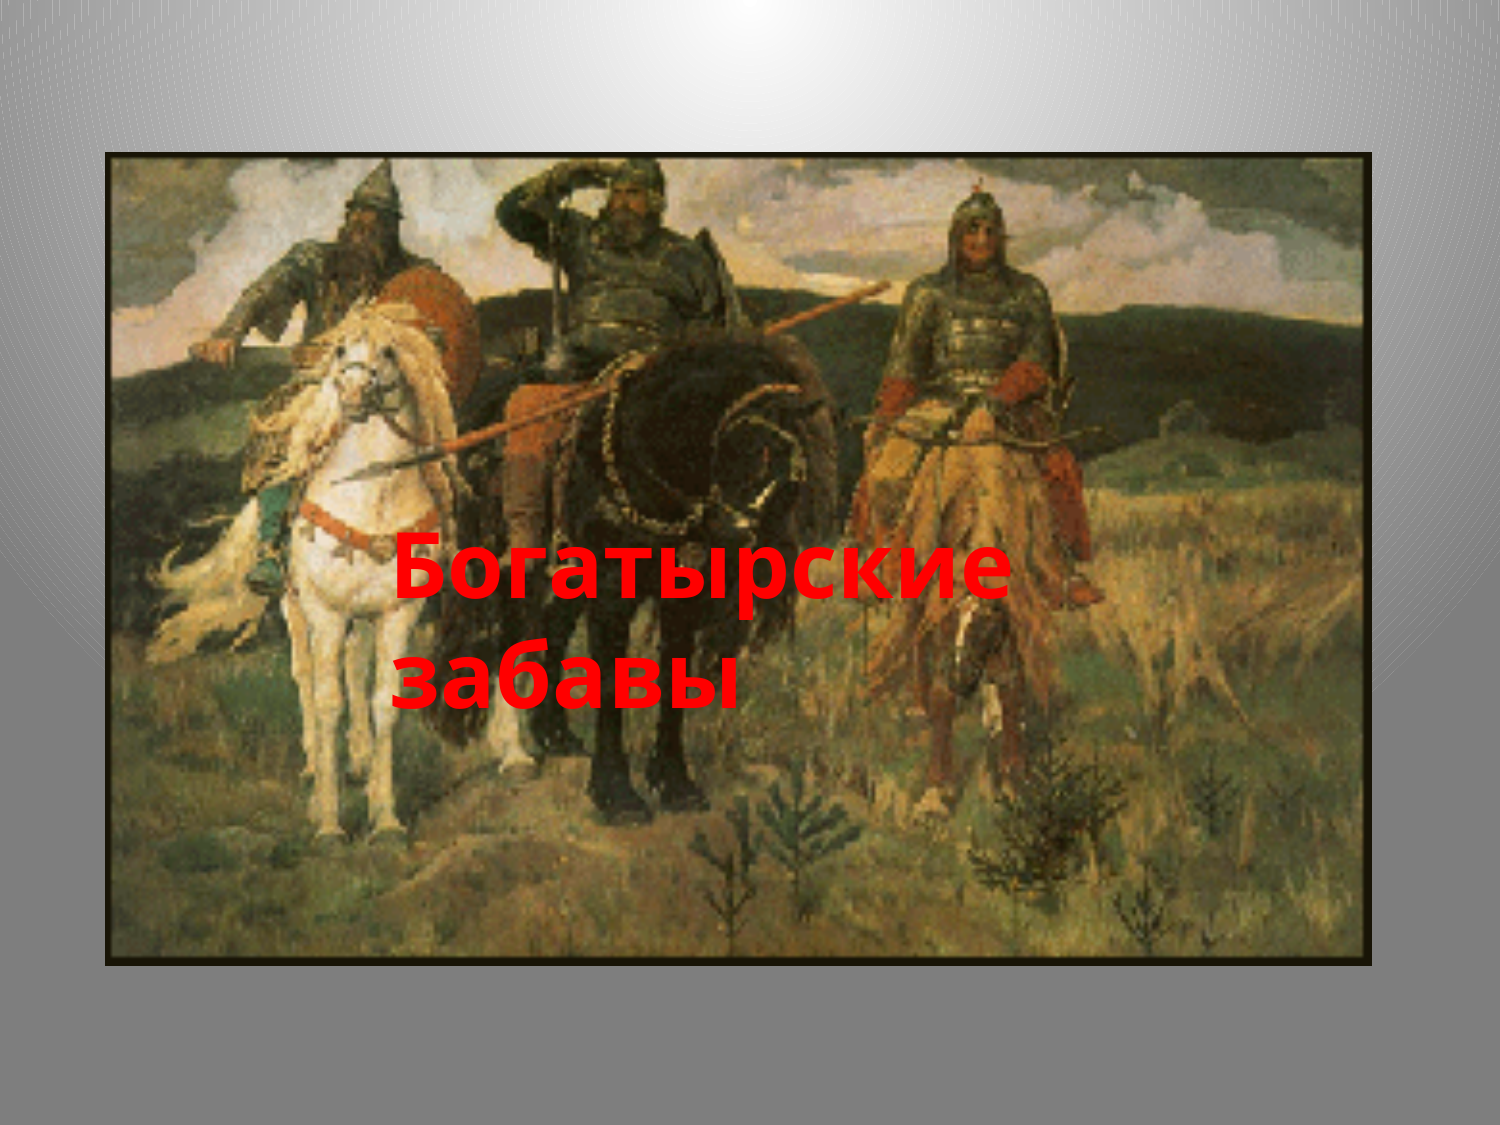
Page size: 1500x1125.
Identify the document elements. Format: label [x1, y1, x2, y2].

picture [105, 152, 1372, 966]
